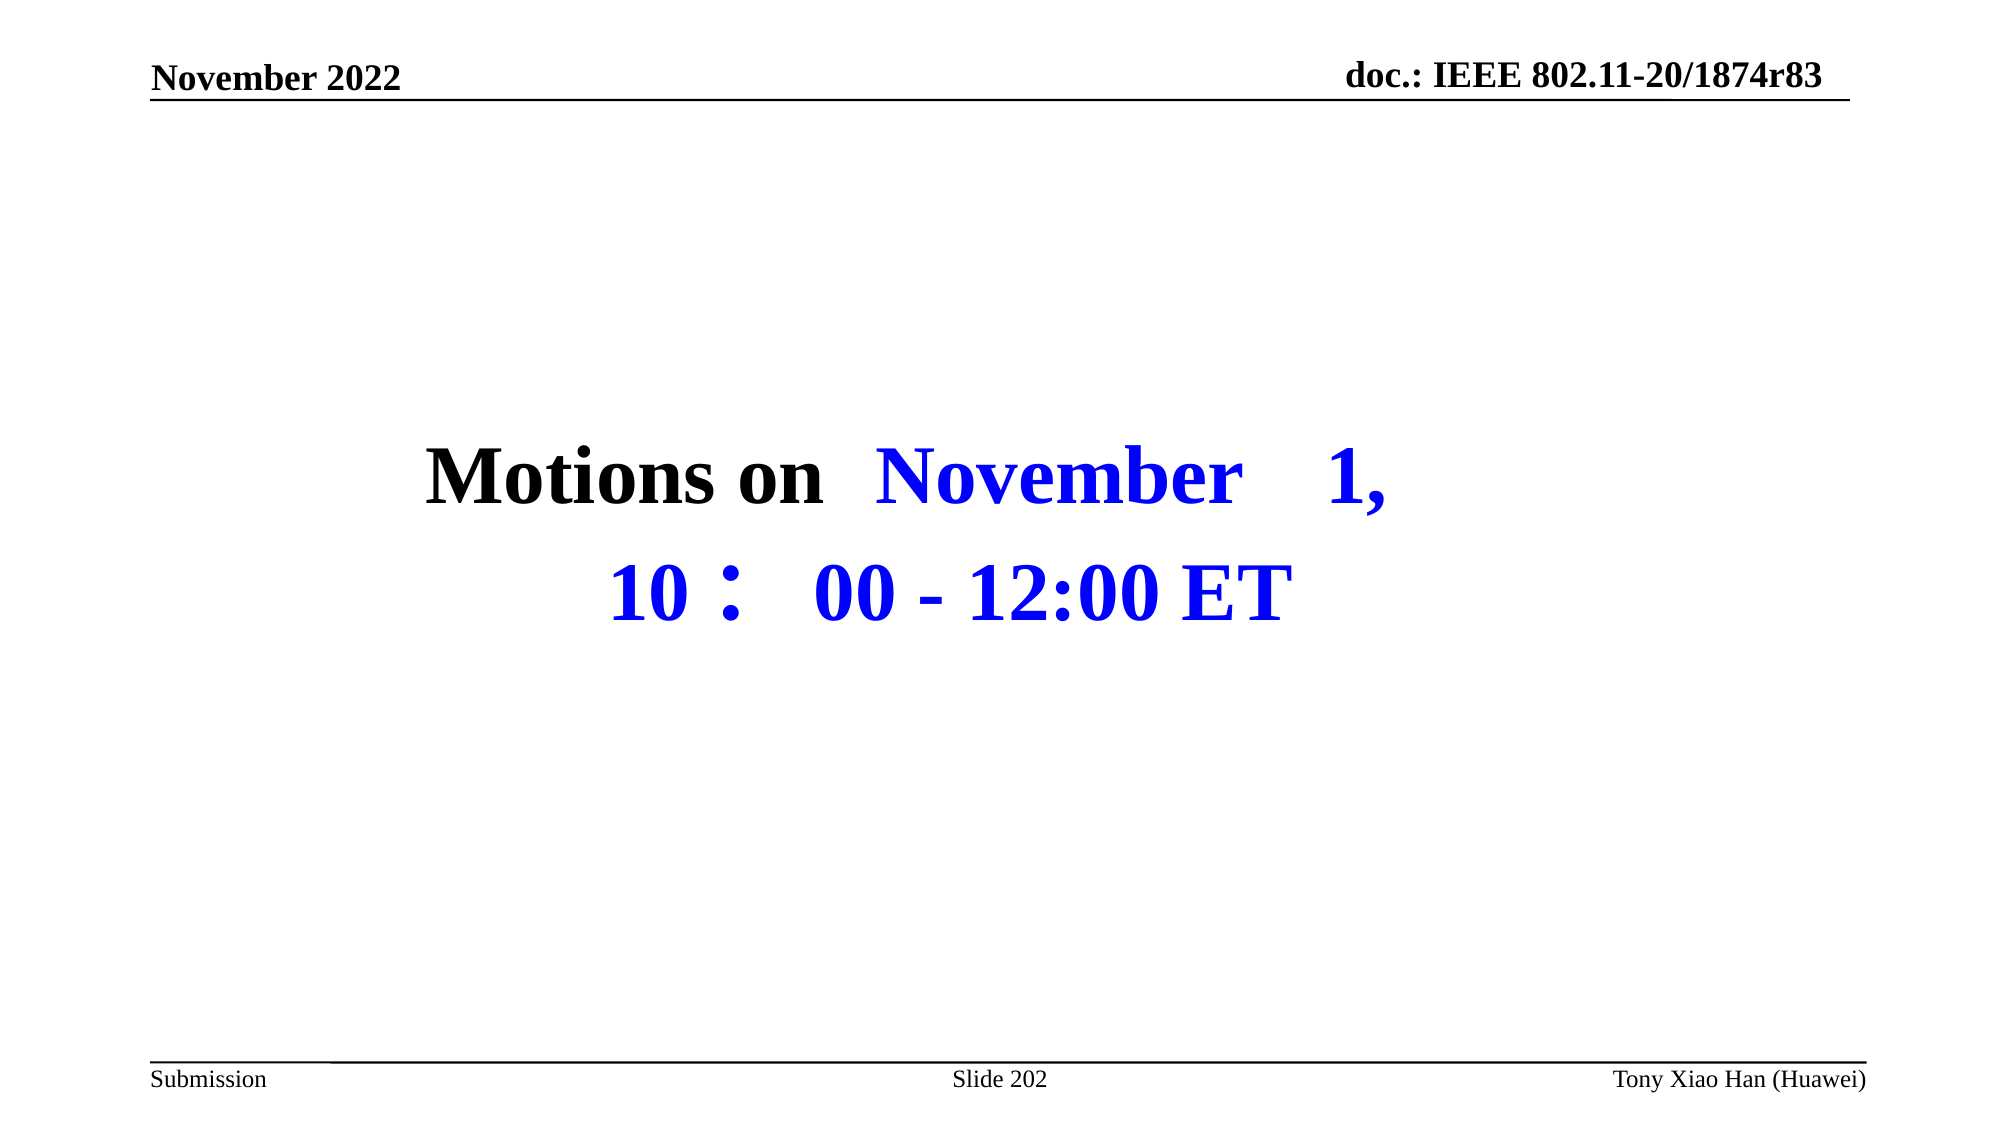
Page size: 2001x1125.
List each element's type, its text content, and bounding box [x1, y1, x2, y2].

text_box Motions on November 1, 10：00 - 12:00 ET [187, 412, 1713, 950]
